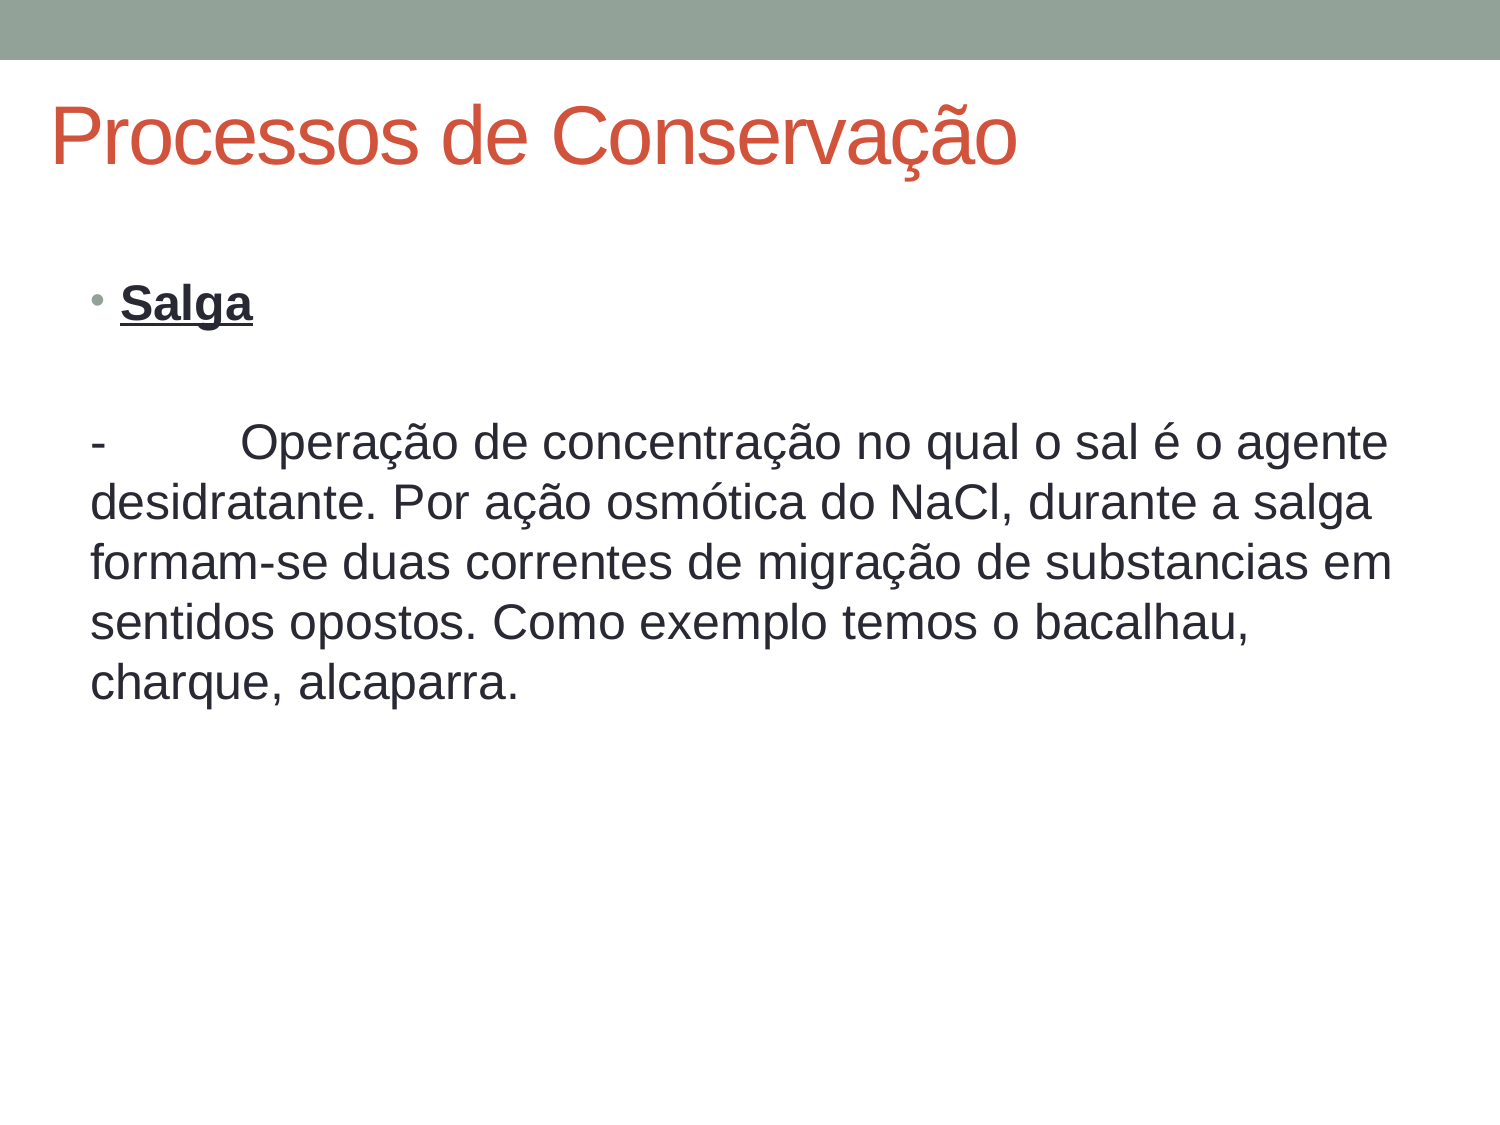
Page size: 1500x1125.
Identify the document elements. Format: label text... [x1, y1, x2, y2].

title Processos de Conservação [34, 0, 1476, 263]
list Salga - Operação de concentração no qual o sal é o agente desidratante. Por ação osmótica do NaCl, durante a salga formam-se duas correntes de migração de substancias em sentidos opostos. Como exemplo temos o bacalhau, charque, alcaparra. [75, 262, 1425, 1063]
